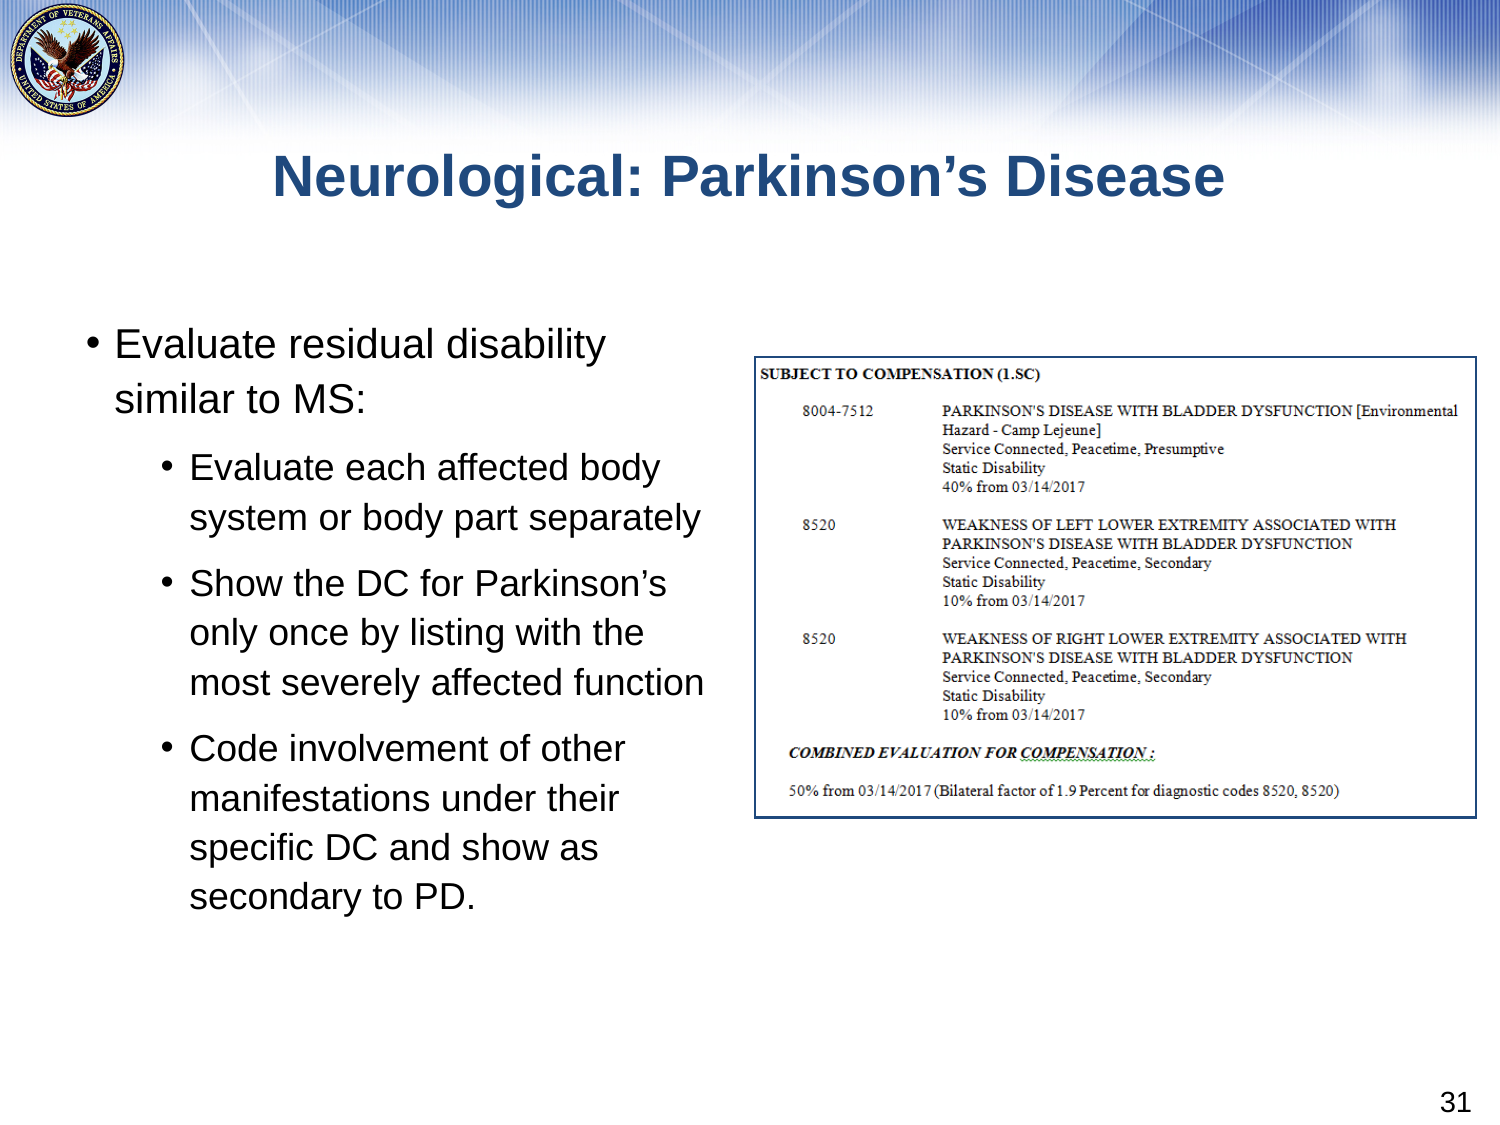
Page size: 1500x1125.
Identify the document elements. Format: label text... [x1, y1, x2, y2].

list Evaluate residual disability similar to MS: Evaluate each affected body system or body part separately Show the DC for Parkinson’s only once by listing with the most severely affected function Code involvement of other manifestations under their specific DC and show as secondary to PD. [71, 304, 745, 948]
picture [0, 0, 1500, 130]
picture [0, 309, 1500, 1062]
title Neurological: Parkinson’s Disease [0, 130, 1500, 309]
slide_number 31 [1136, 1083, 1487, 1125]
